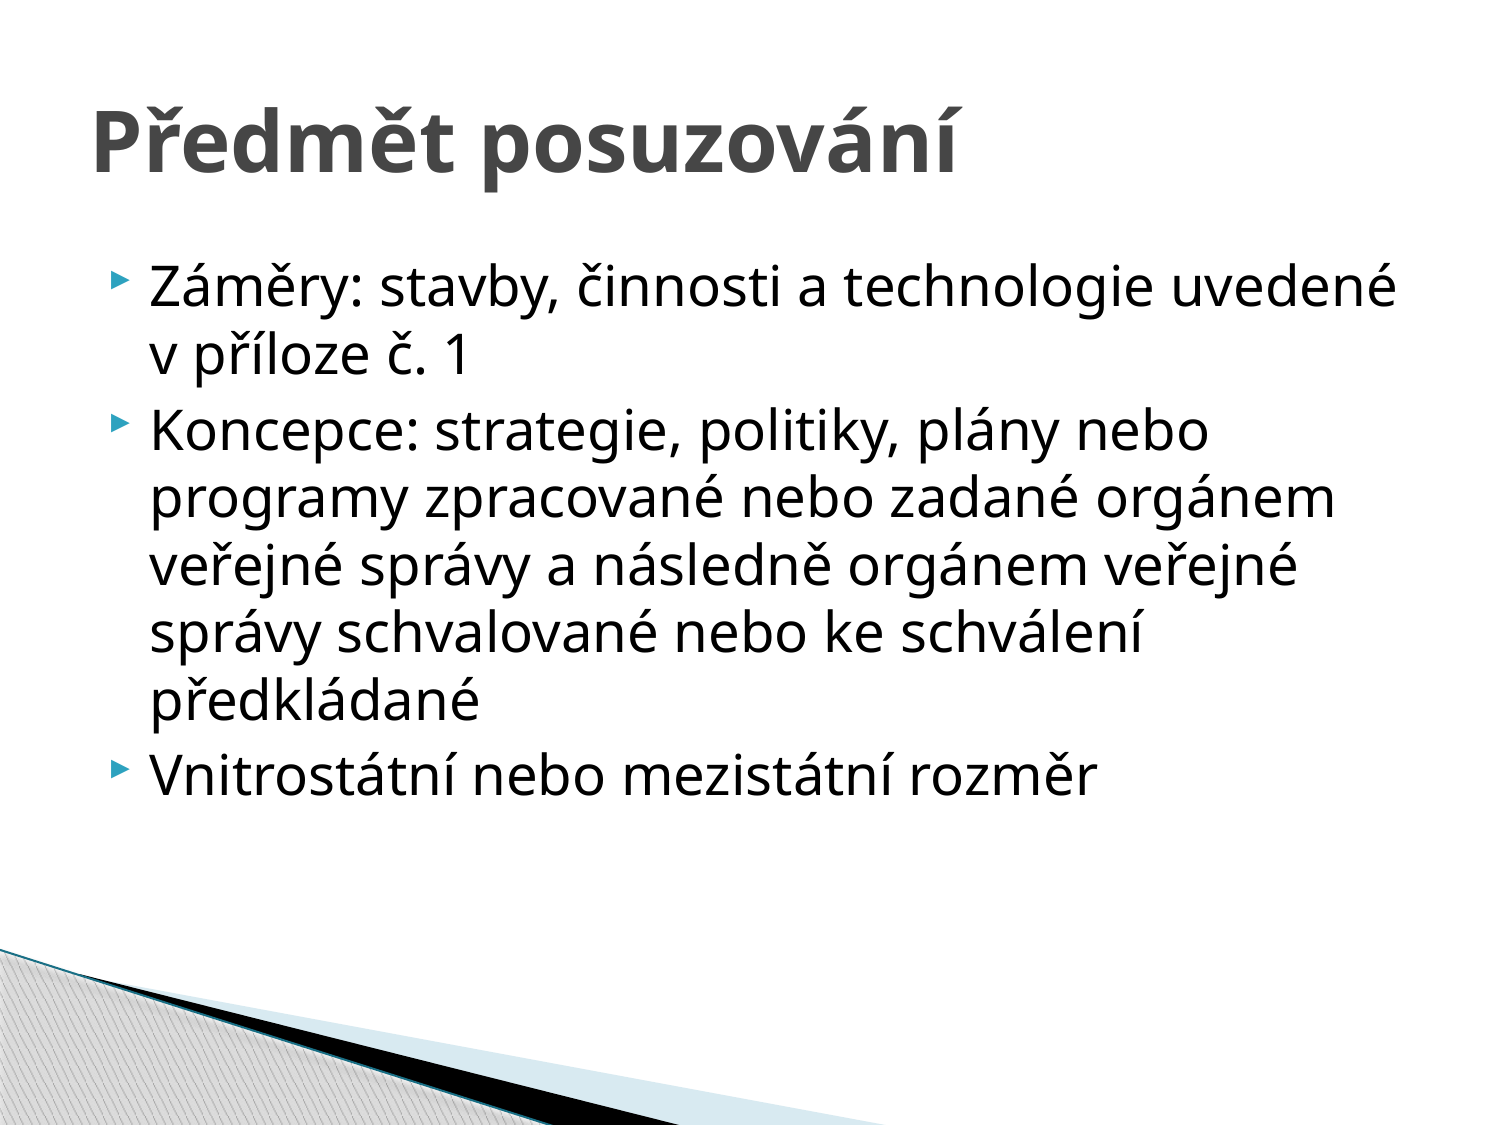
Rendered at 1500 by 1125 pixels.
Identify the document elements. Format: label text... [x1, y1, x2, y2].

list Záměry: stavby, činnosti a technologie uvedené v příloze č. 1 Koncepce: strategie, politiky, plány nebo programy zpracované nebo zadané orgánem veřejné správy a následně orgánem veřejné správy schvalované nebo ke schválení předkládané Vnitrostátní nebo mezistátní rozměr [74, 242, 1426, 986]
title Předmět posuzování [75, 45, 1425, 233]
